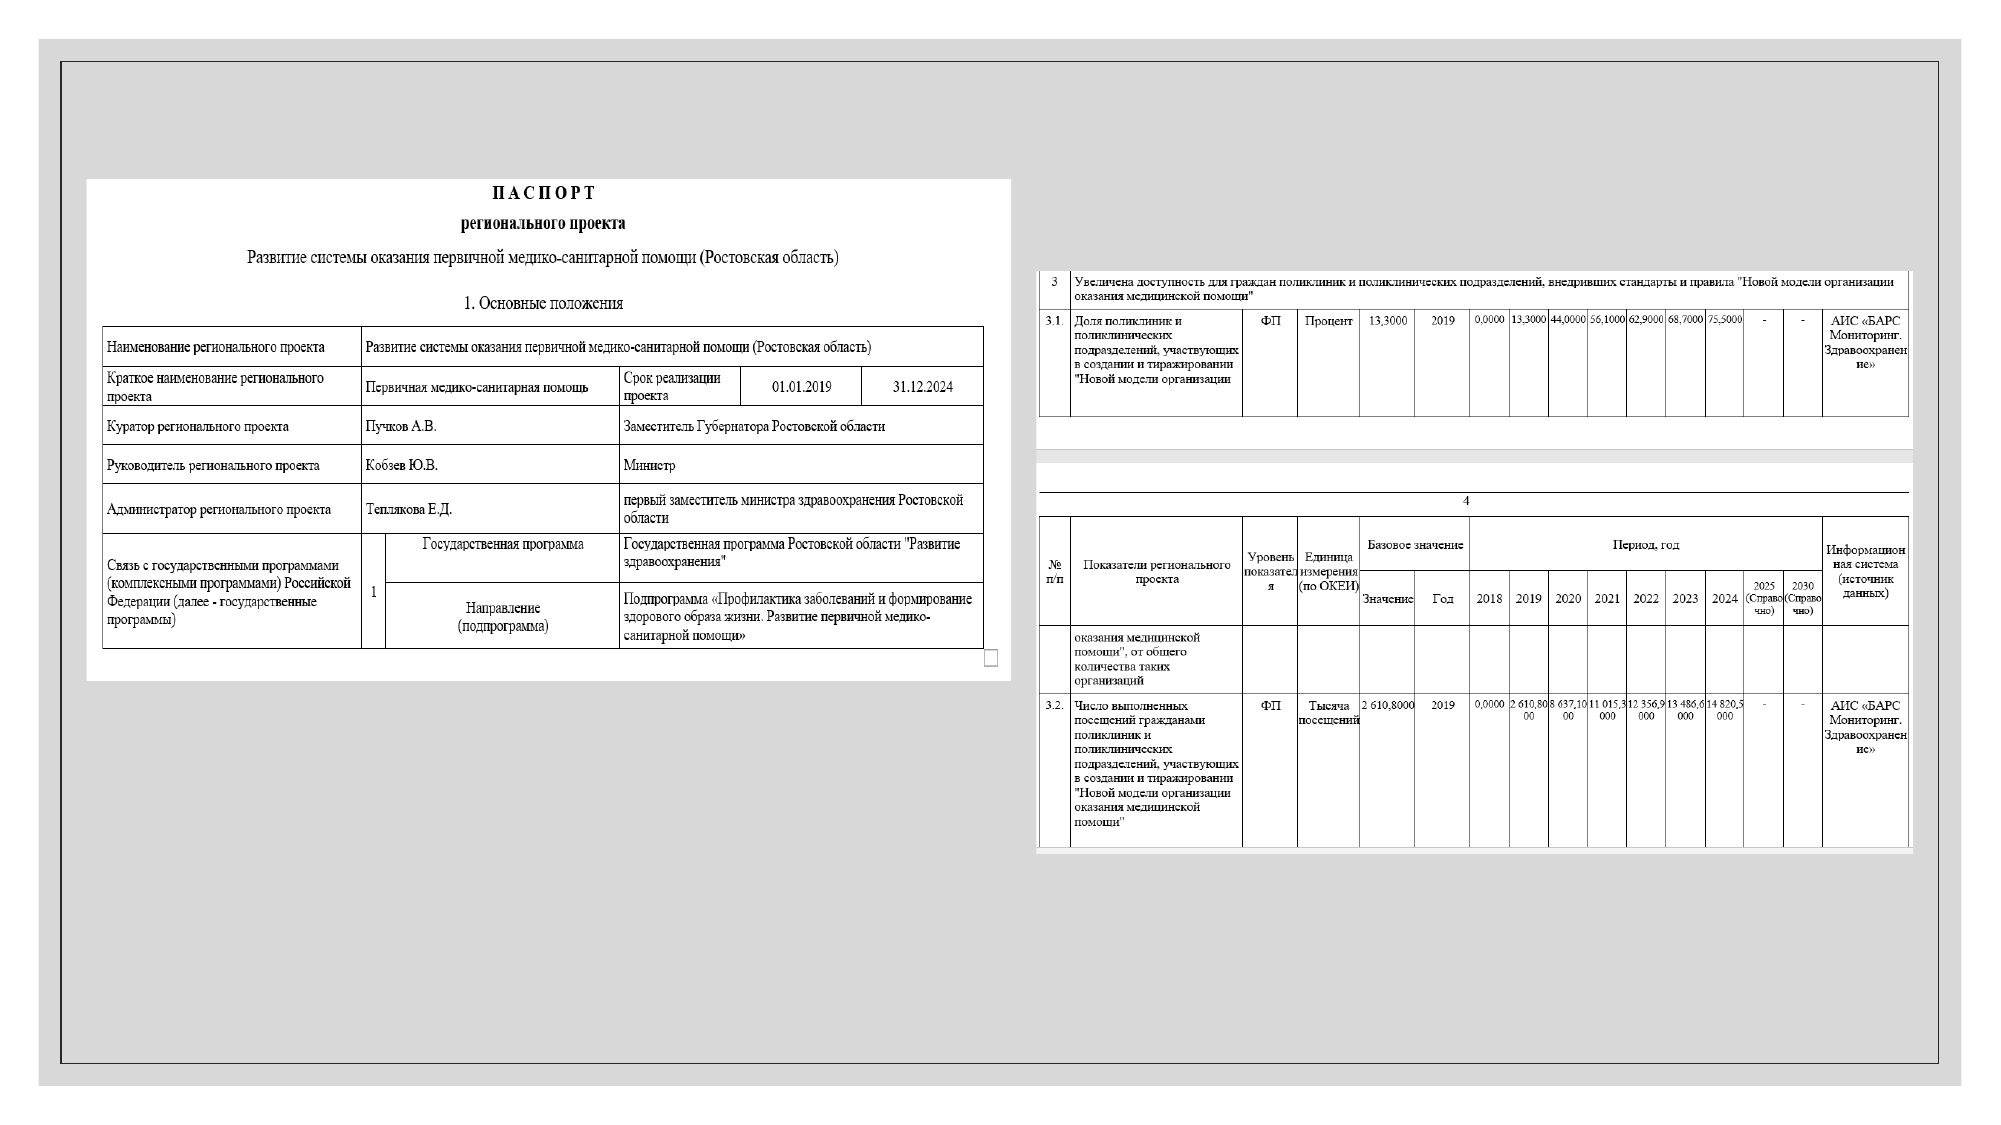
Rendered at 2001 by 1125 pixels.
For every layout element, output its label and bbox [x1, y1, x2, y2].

list [86, 179, 1012, 681]
picture [1036, 271, 1914, 854]
